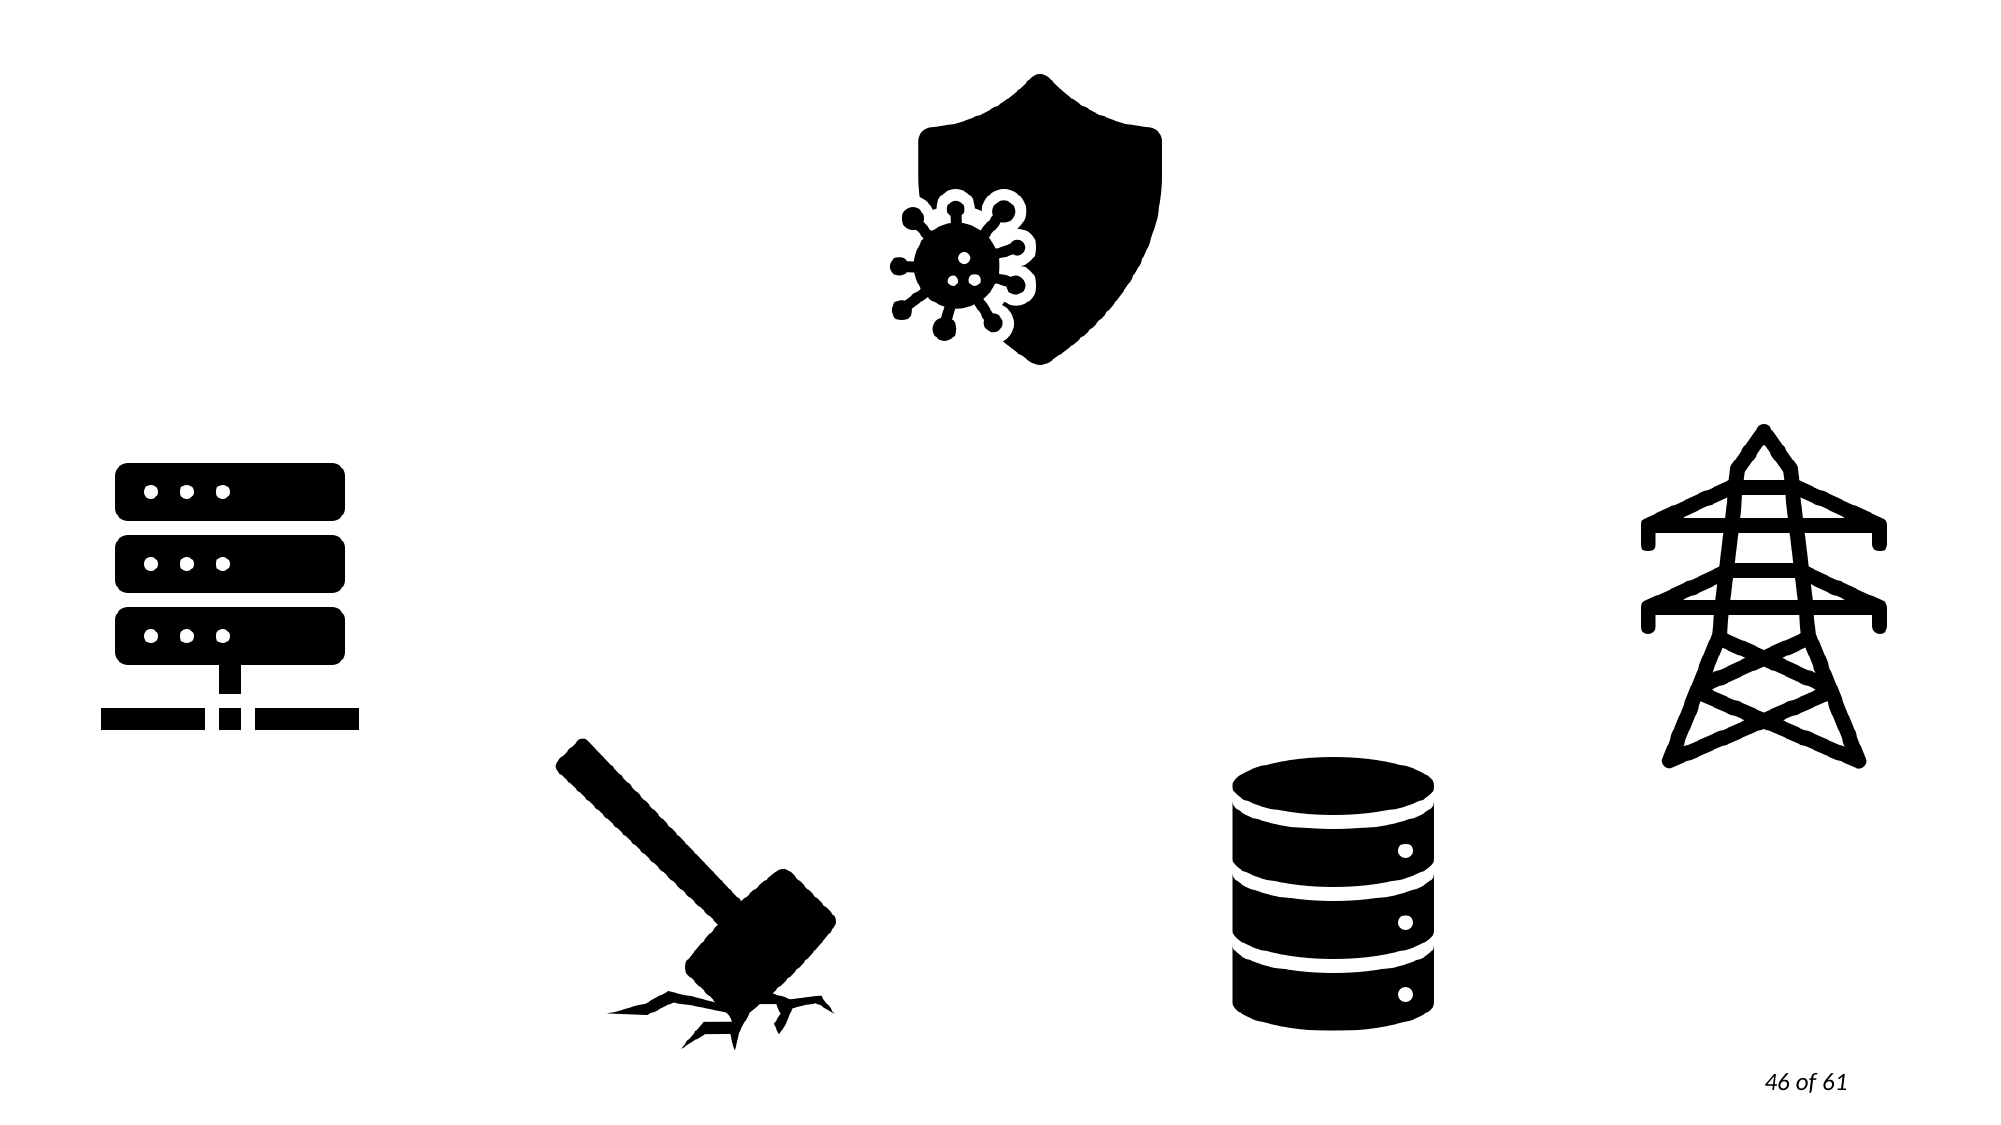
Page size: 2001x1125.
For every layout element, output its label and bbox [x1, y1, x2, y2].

picture [867, 45, 1212, 390]
picture [1160, 721, 1506, 1066]
picture [522, 721, 868, 1066]
picture [1584, 416, 1943, 776]
picture [57, 423, 402, 769]
